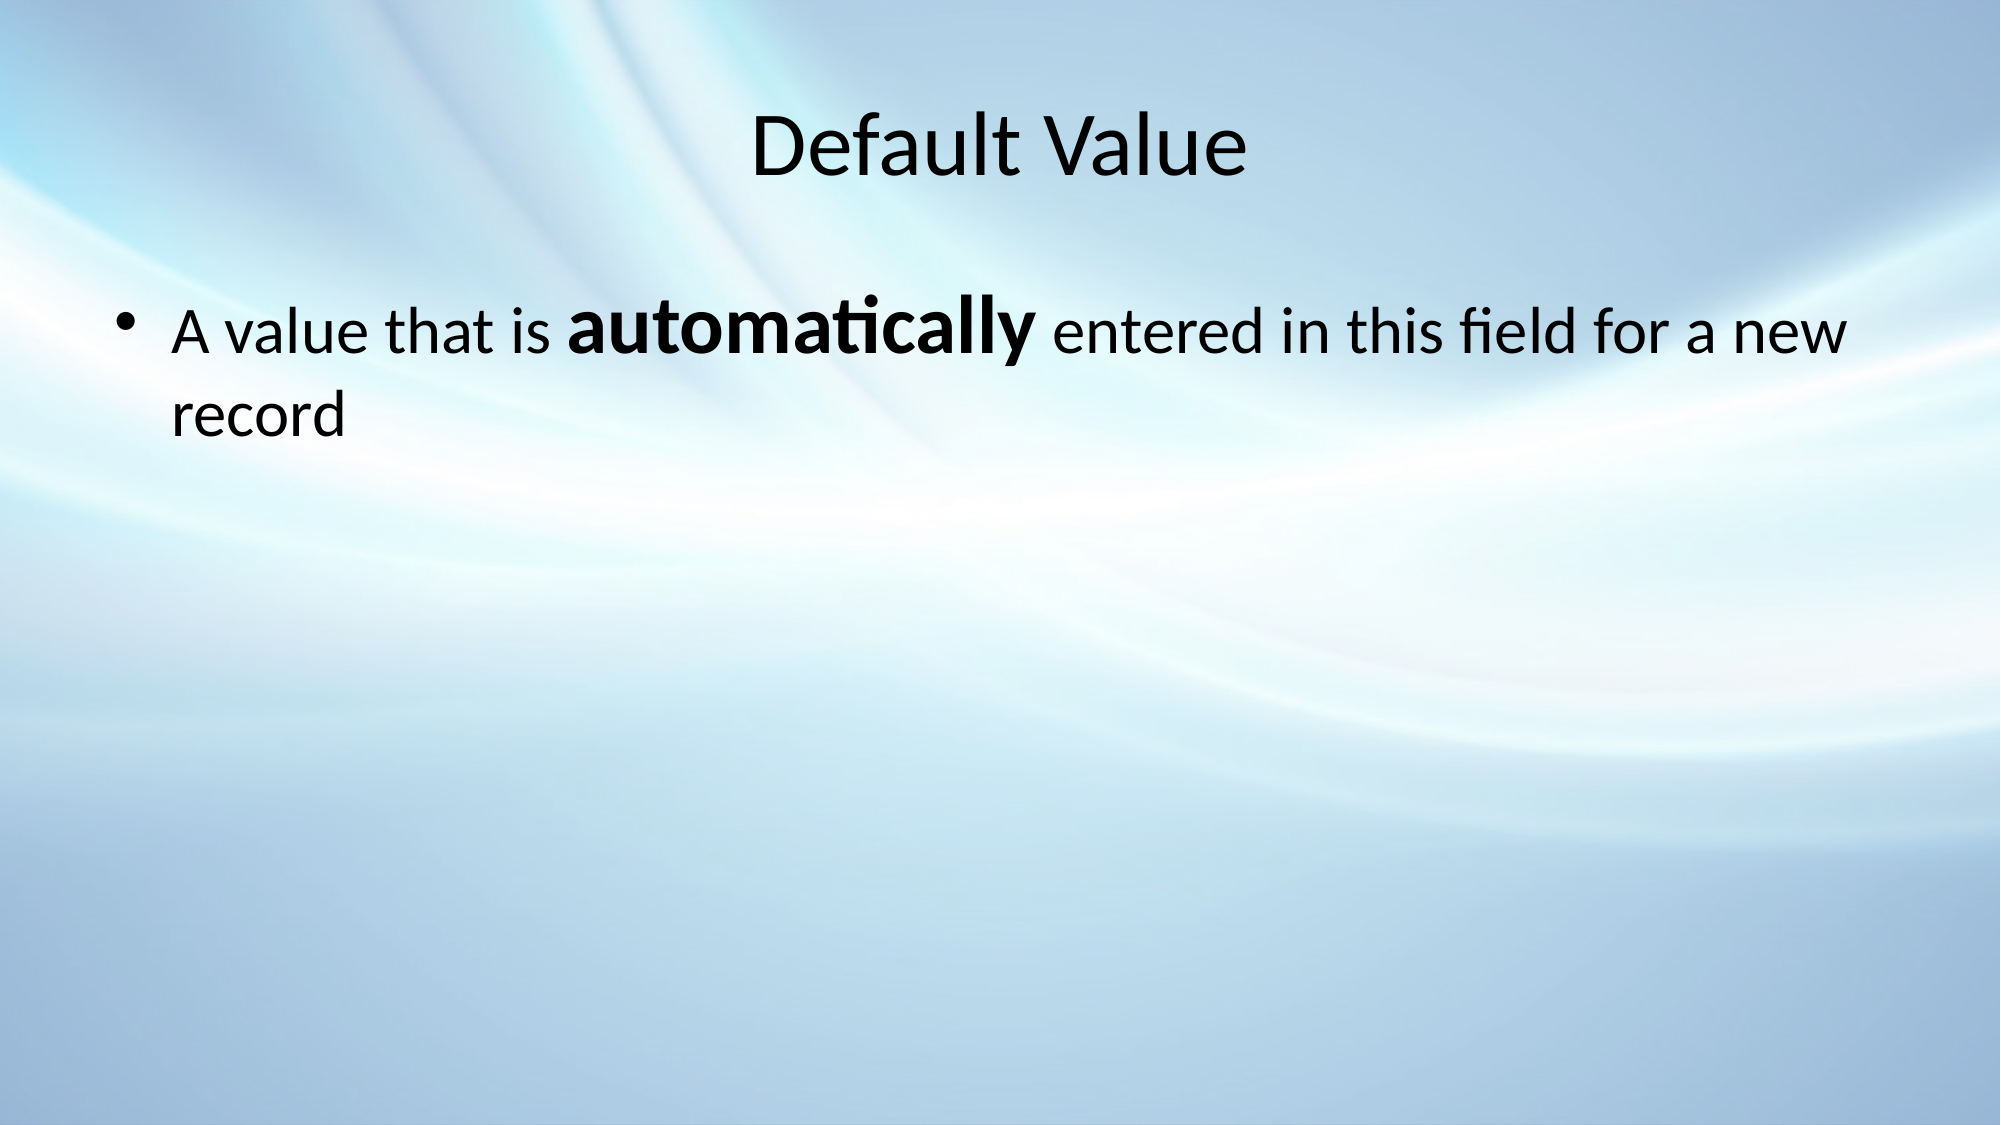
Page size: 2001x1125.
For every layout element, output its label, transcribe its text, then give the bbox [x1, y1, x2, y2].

list A value that is automatically entered in this field for a new record [99, 262, 1900, 1005]
title Default Value [99, 45, 1900, 233]
